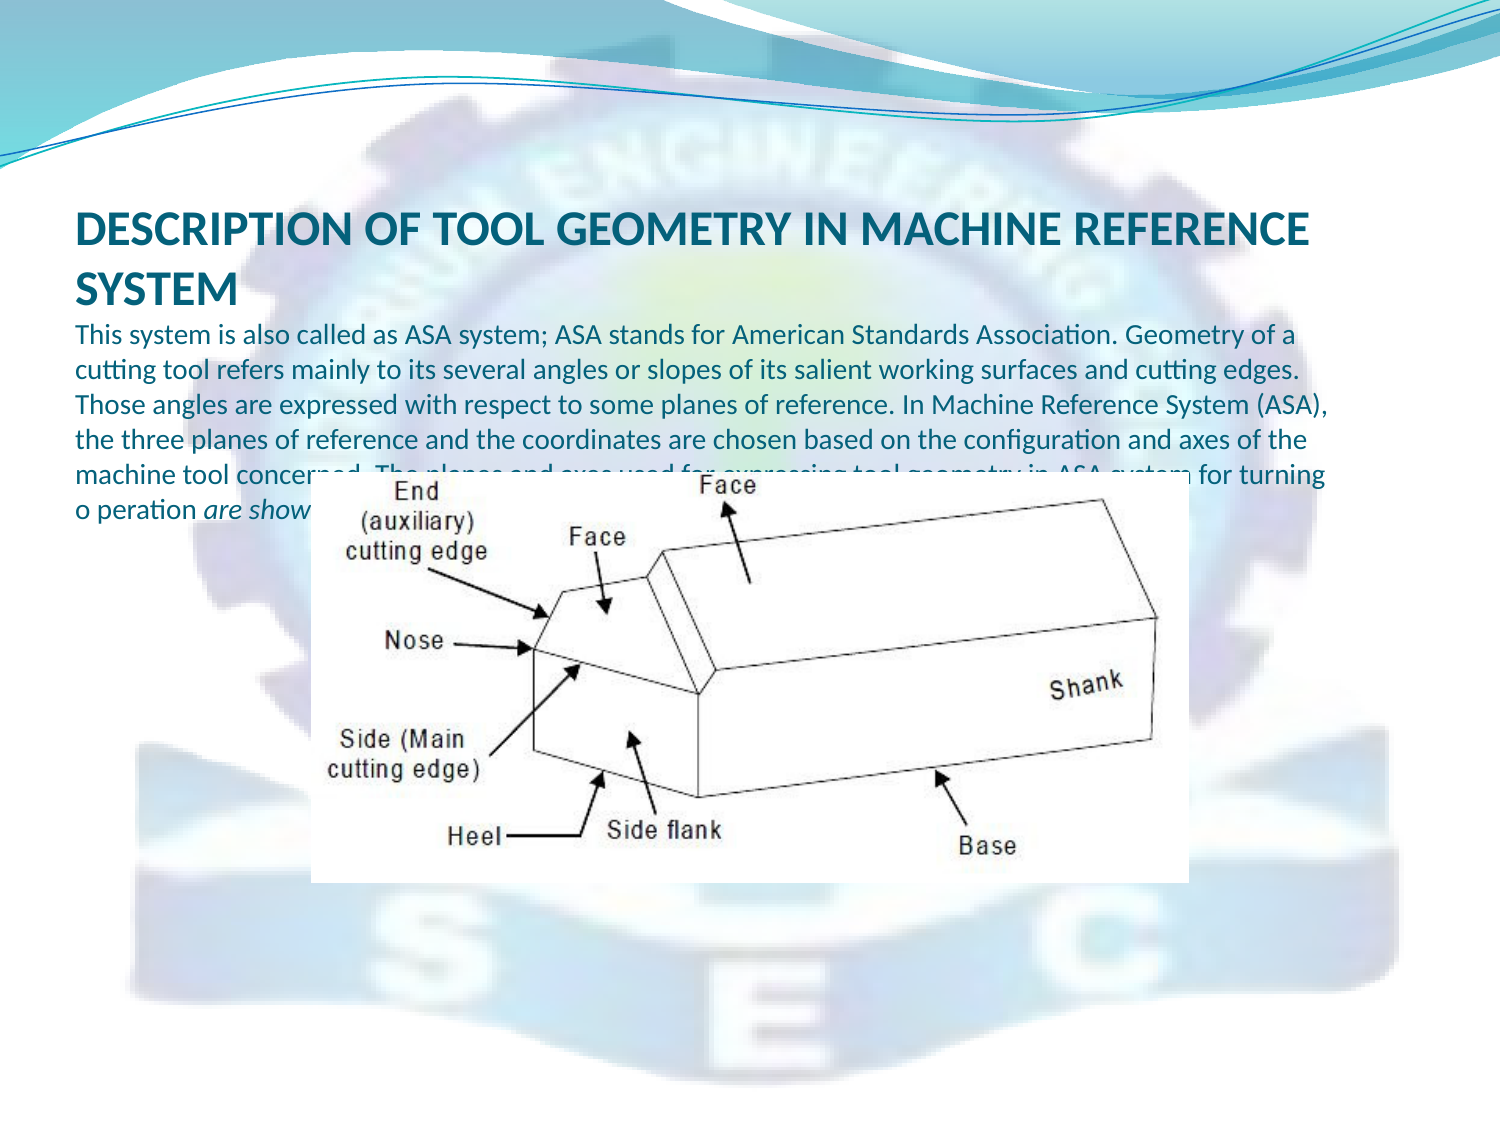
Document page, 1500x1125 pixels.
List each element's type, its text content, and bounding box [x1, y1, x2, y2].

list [304, 473, 311, 525]
title DESCRIPTION OF TOOL GEOMETRY IN MACHINE REFERENCE SYSTEM This system is also called as ASA system; ASA stands for American Standards Association. Geometry of a cutting tool refers mainly to its several angles or slopes of its salient working surfaces and cutting edges. Those angles are expressed with respect to some planes of reference. In Machine Reference System (ASA), the three planes of reference and the coordinates are chosen based on the configuration and axes of the machine tool concerned. The planes and axes used for expressing tool geometry in ASA system for turning o peration are shown in Fig. [75, 45, 1425, 525]
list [311, 472, 1189, 883]
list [1189, 474, 1195, 525]
